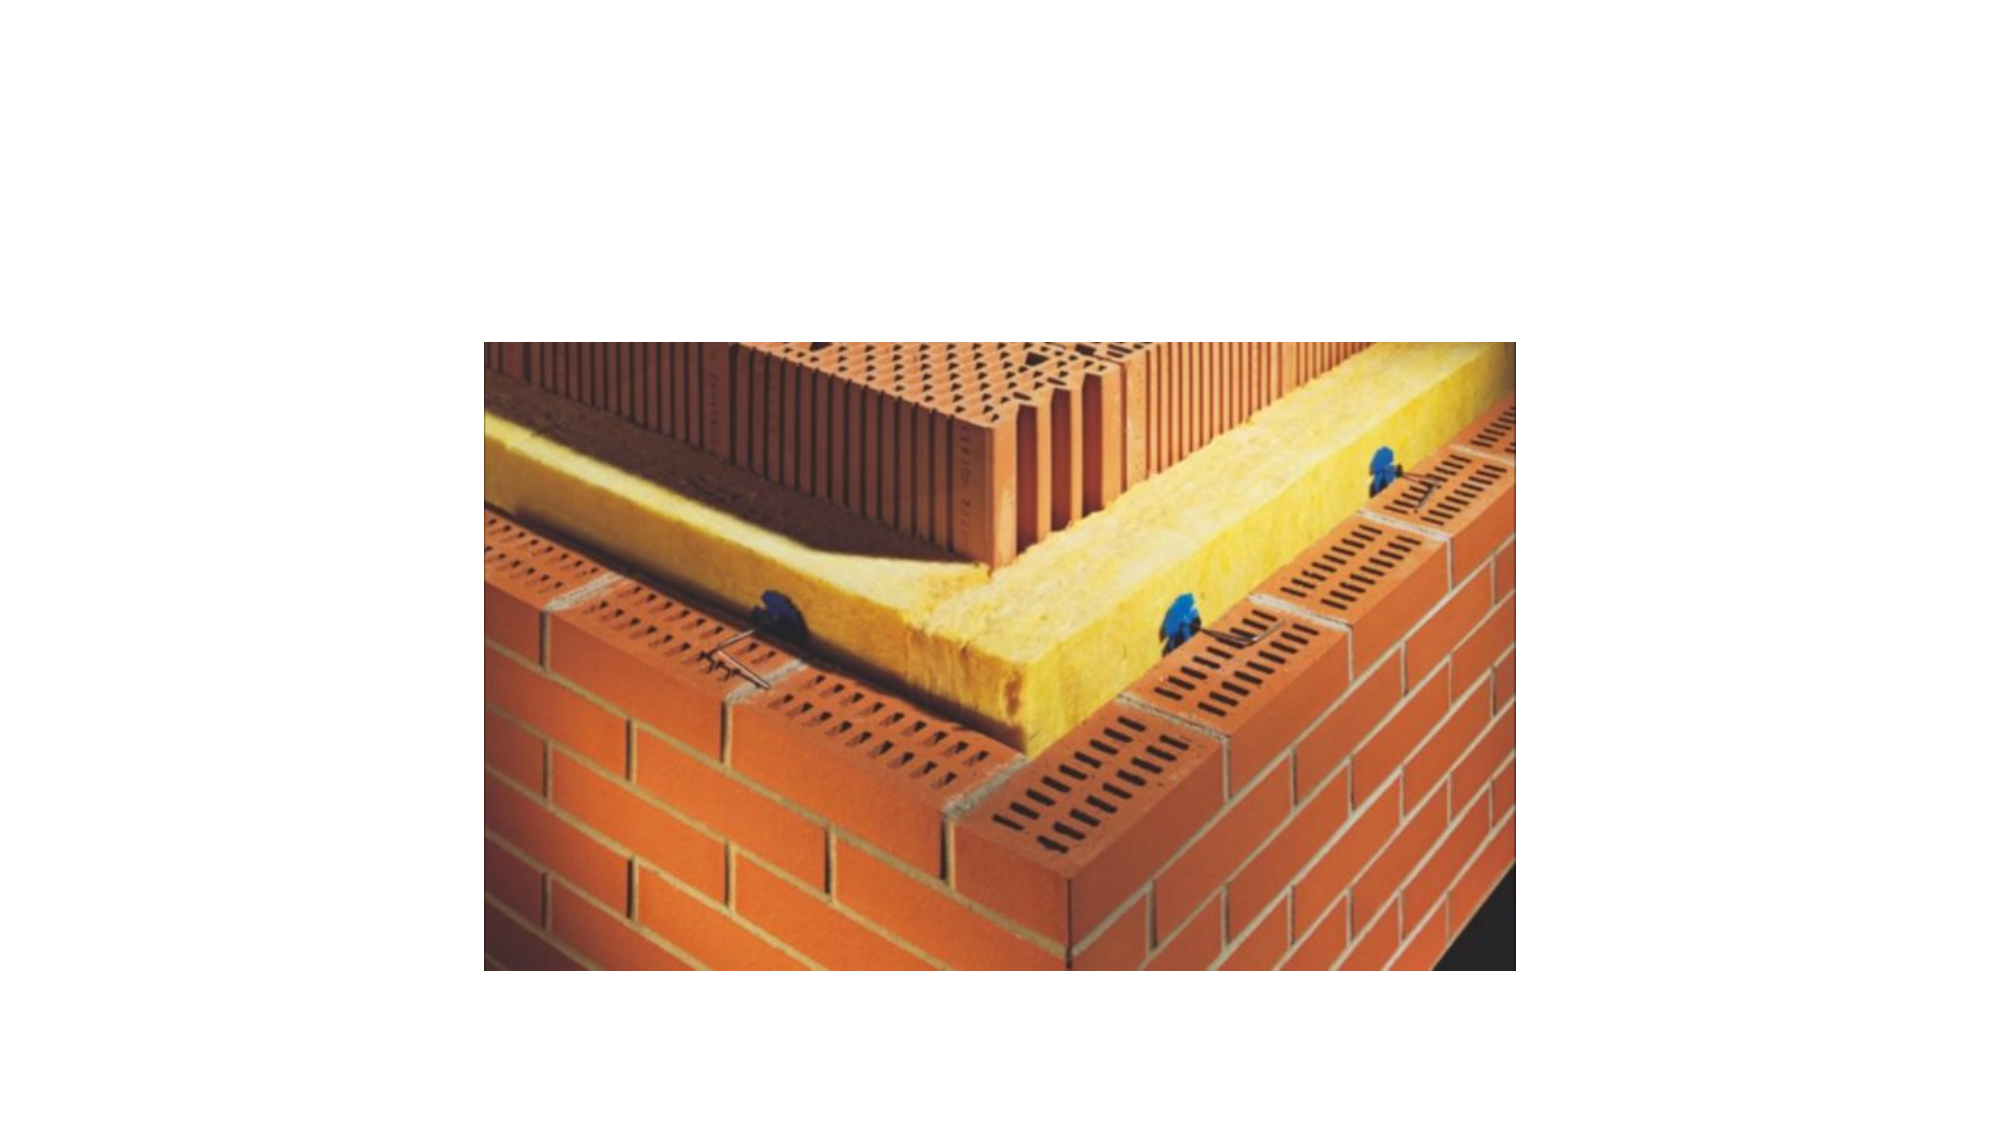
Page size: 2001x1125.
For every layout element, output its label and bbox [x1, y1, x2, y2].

list [484, 342, 1516, 971]
